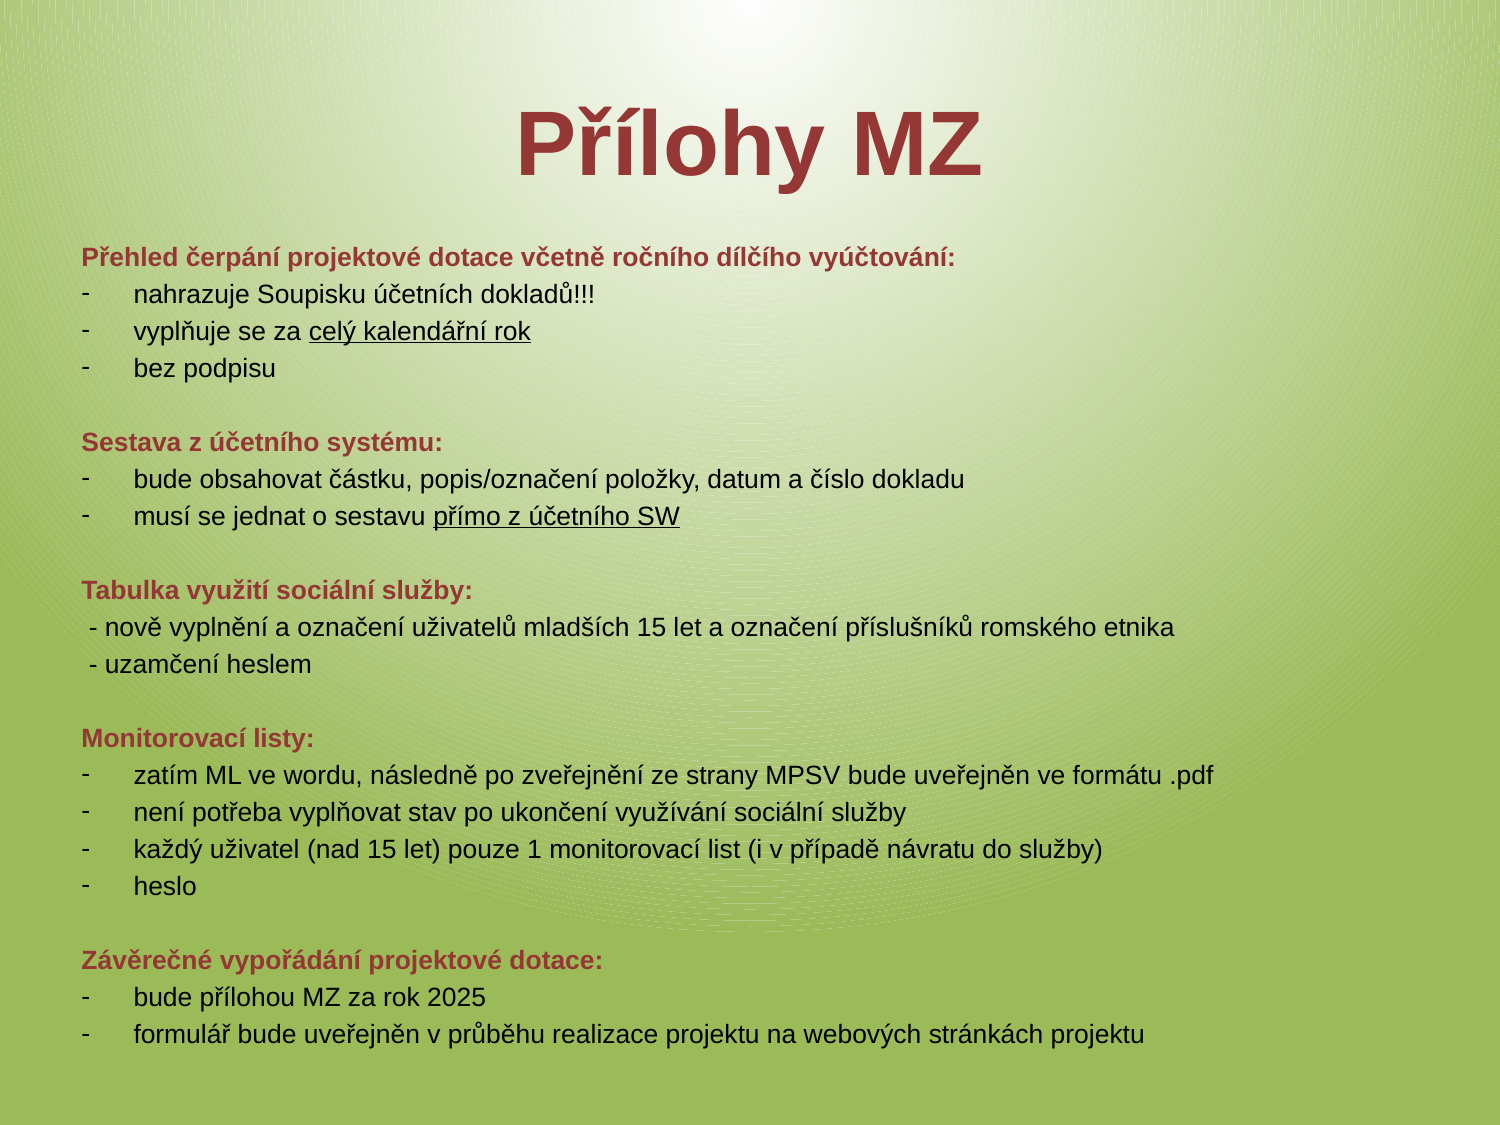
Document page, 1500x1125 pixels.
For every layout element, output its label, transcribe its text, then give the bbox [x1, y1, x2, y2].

list Přehled čerpání projektové dotace včetně ročního dílčího vyúčtování: nahrazuje Soupisku účetních dokladů!!! vyplňuje se za celý kalendářní rok bez podpisu Sestava z účetního systému: bude obsahovat částku, popis/označení položky, datum a číslo dokladu musí se jednat o sestavu přímo z účetního SW Tabulka využití sociální služby: - nově vyplnění a označení uživatelů mladších 15 let a označení příslušníků romského etnika - uzamčení heslem Monitorovací listy: zatím ML ve wordu, následně po zveřejnění ze strany MPSV bude uveřejněn ve formátu .pdf není potřeba vyplňovat stav po ukončení využívání sociální služby každý uživatel (nad 15 let) pouze 1 monitorovací list (i v případě návratu do služby) heslo Závěrečné vypořádání projektové dotace: bude přílohou MZ za rok 2025 formulář bude uveřejněn v průběhu realizace projektu na webových stránkách projektu [66, 196, 1451, 1059]
title Přílohy MZ [75, 45, 1425, 196]
